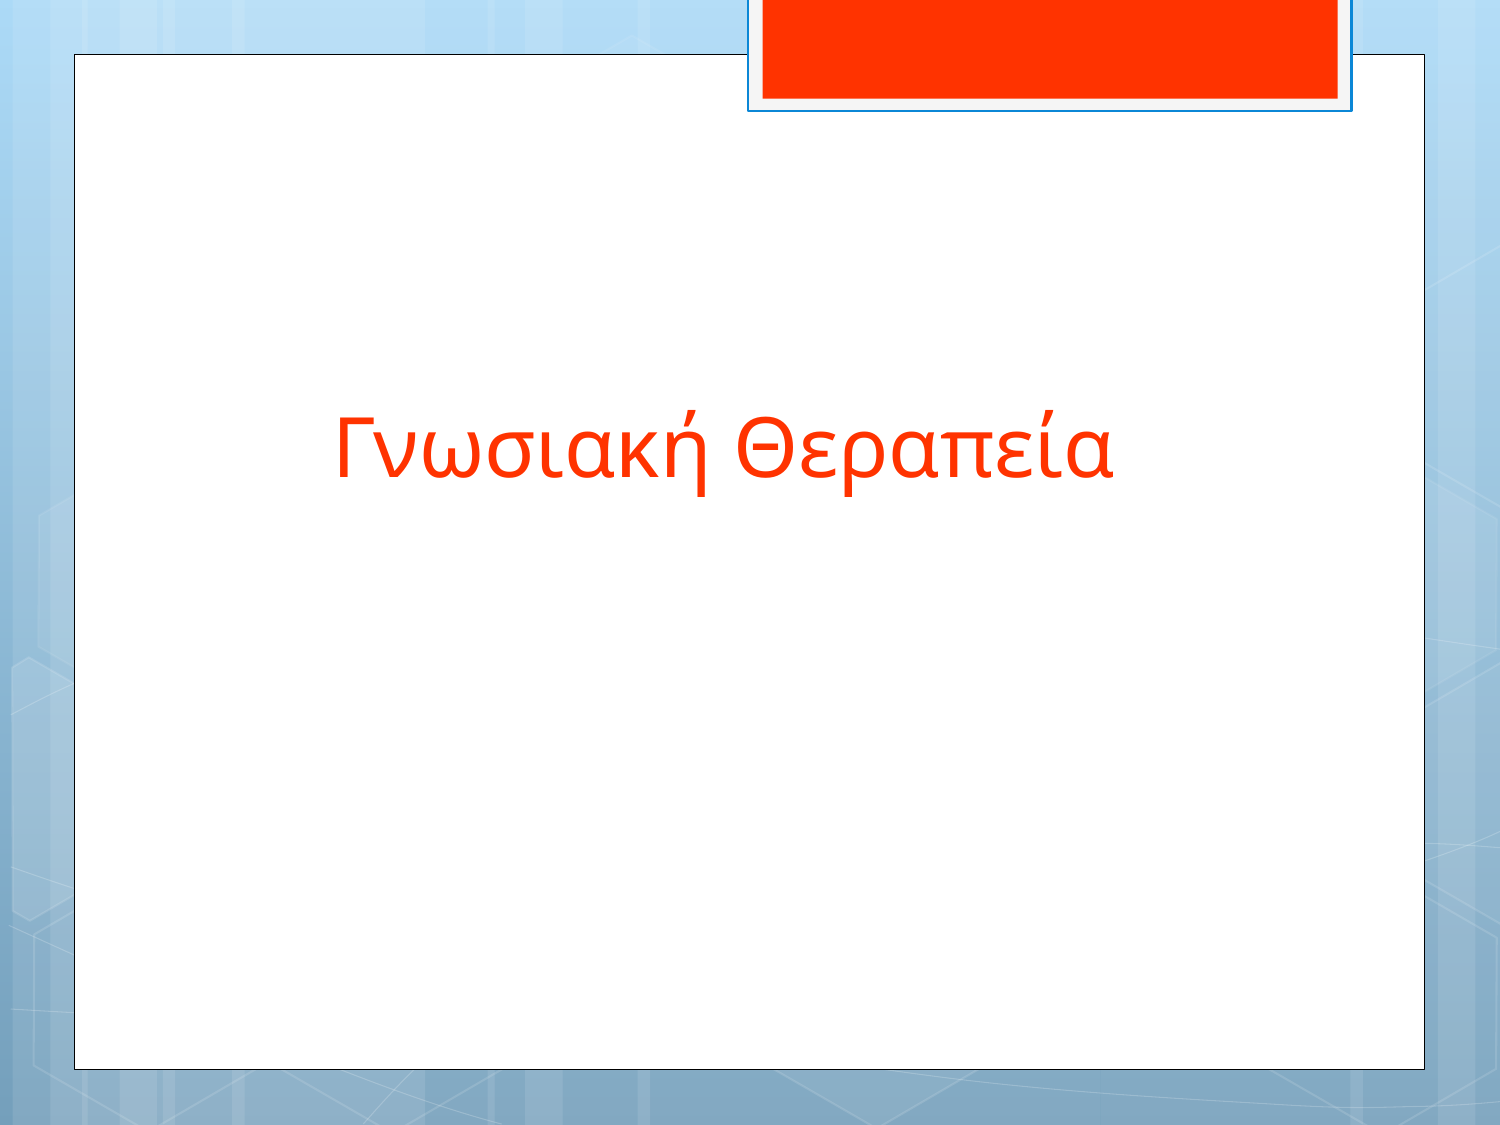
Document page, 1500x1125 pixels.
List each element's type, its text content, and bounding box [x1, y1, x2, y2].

title Γνωσιακή Θεραπεία [147, 314, 1300, 502]
